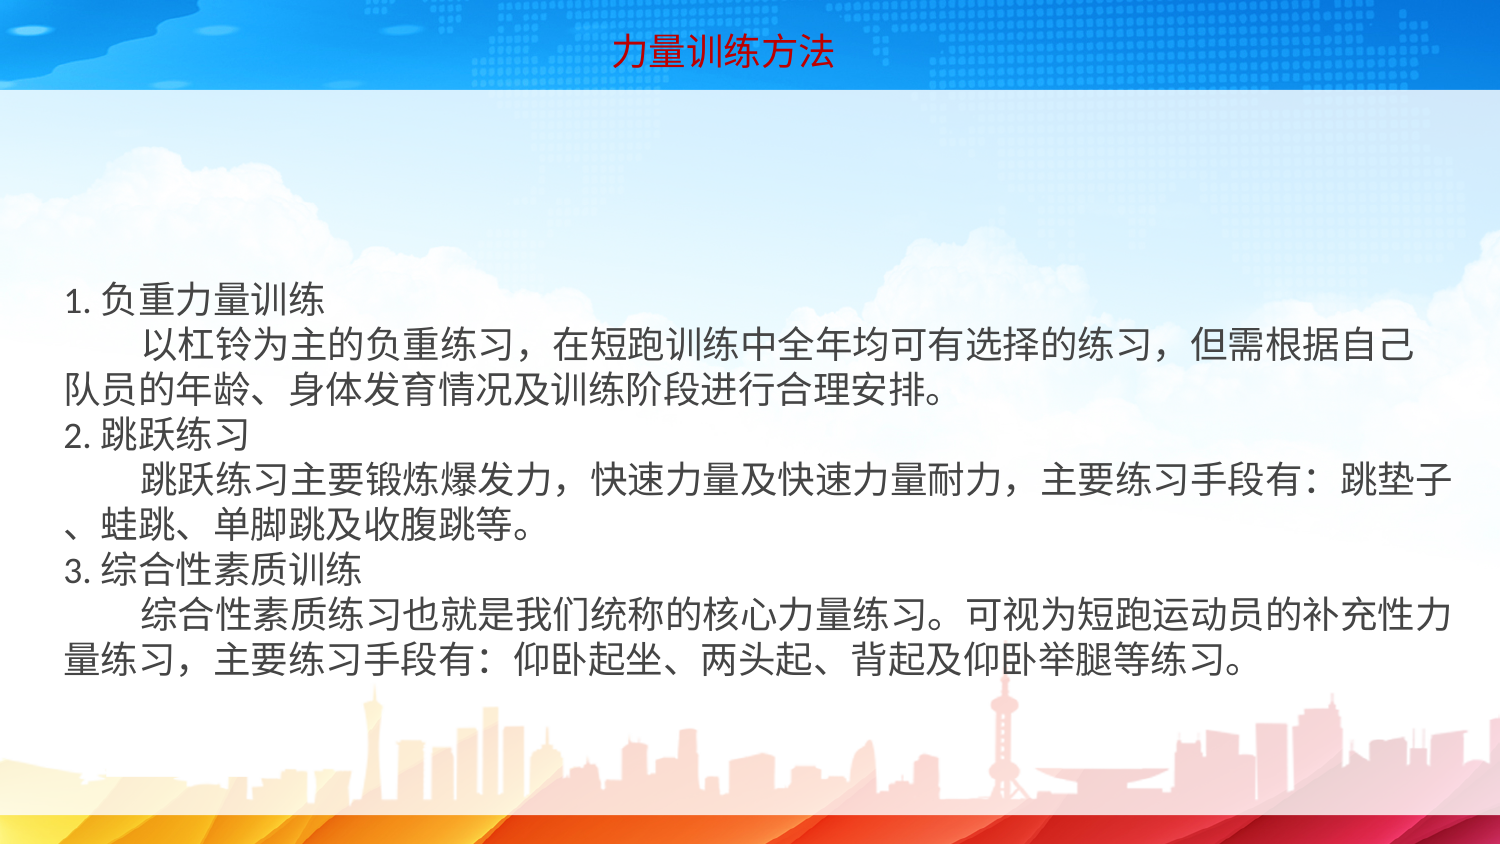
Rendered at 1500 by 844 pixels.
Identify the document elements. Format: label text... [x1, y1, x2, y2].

text_box 力量训练方法 [596, 20, 852, 80]
picture [0, 816, 1500, 844]
picture [0, 0, 1500, 89]
text_box 1.负重力量训练 以杠铃为主的负重练习，在短跑训练中全年均可有选择的练习，但需根据自己 队员的年龄、身体发育情况及训练阶段进行合理安排。 2.跳跃练习 跳跃练习主要锻炼爆发力，快速力量及快速力量耐力，主要练习手段有：跳垫子 、蛙跳、单脚跳及收腹跳等。 3.综合性素质训练 综合性素质练习也就是我们统称的核心力量练习。可视为短跑运动员的补充性力 量练习，主要练习手段有：仰卧起坐、两头起、背起及仰卧举腿等练习。 [48, 268, 1468, 688]
